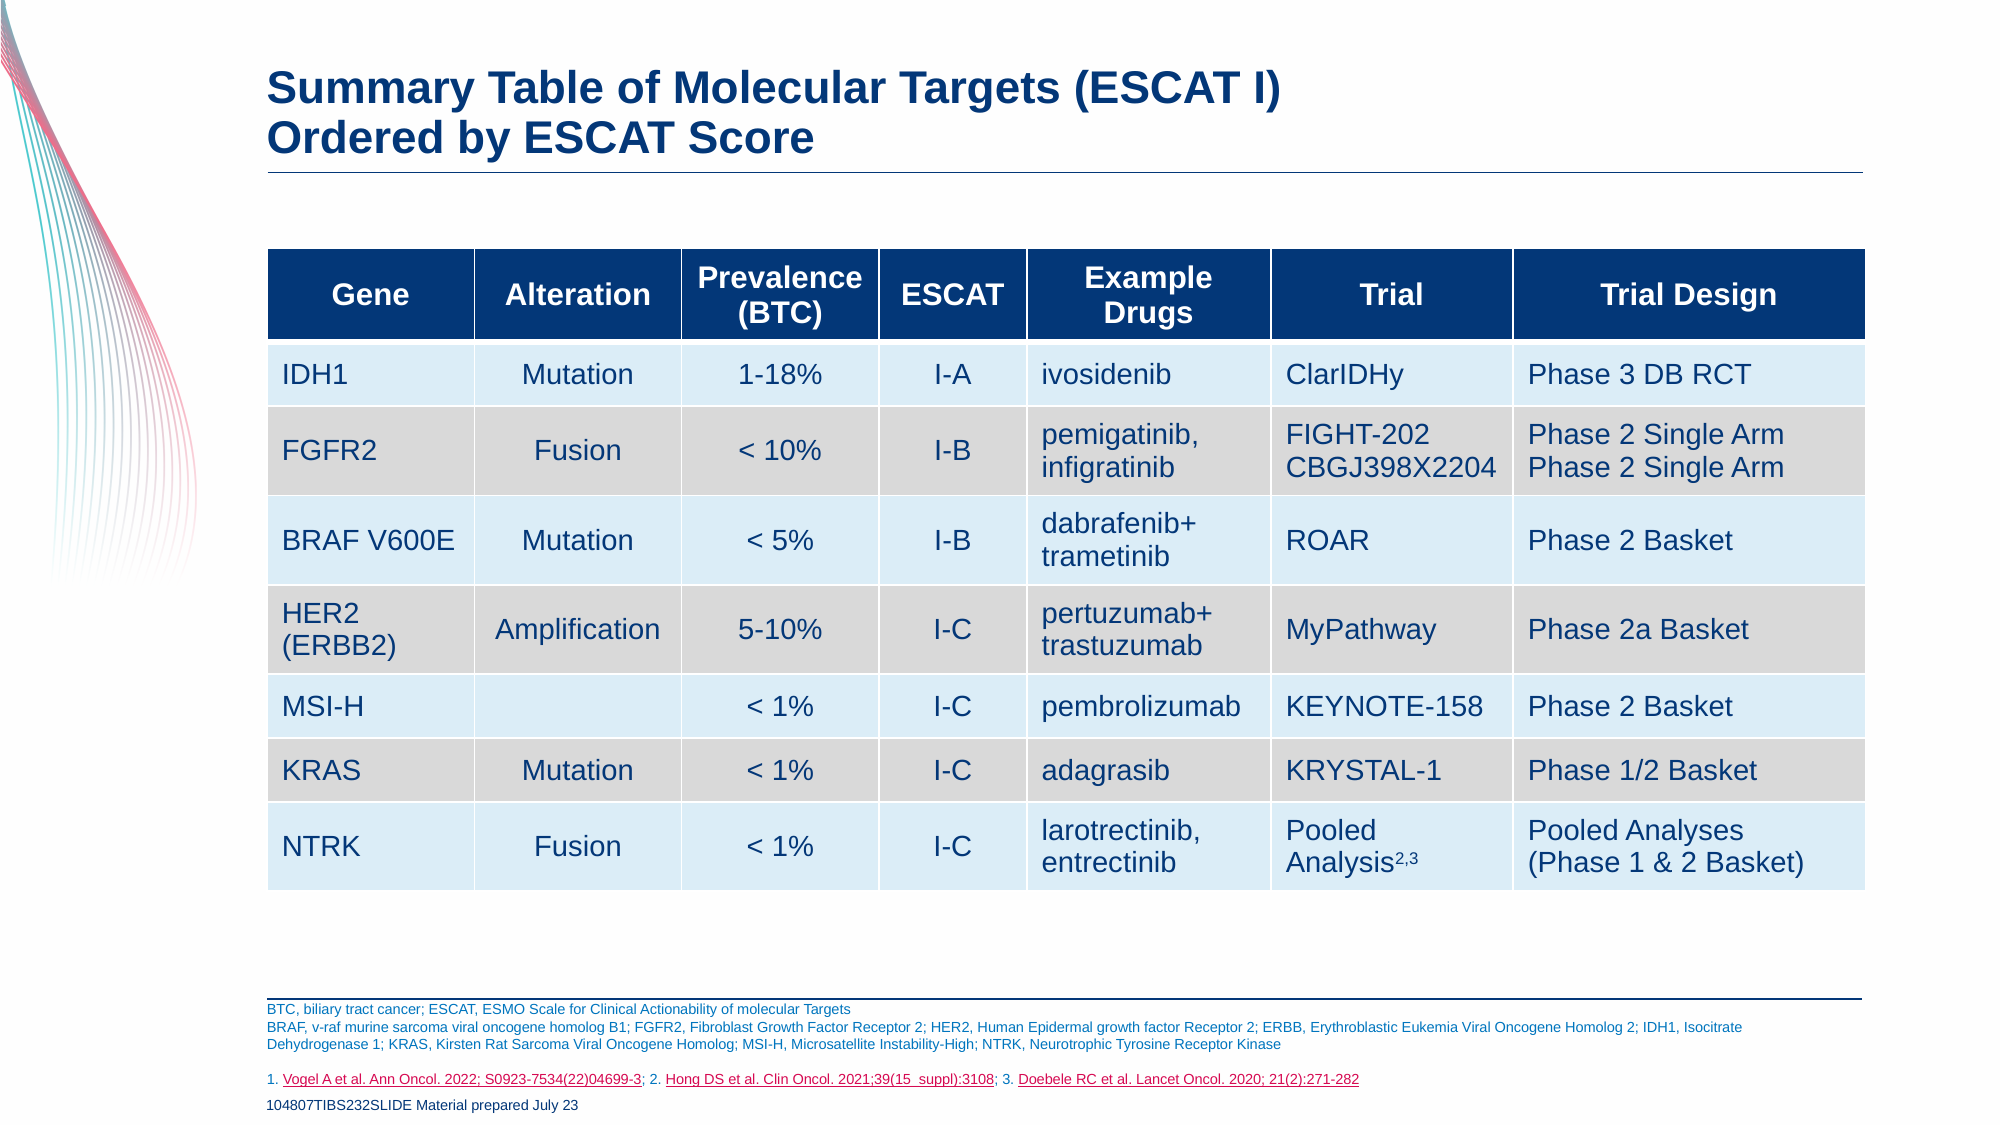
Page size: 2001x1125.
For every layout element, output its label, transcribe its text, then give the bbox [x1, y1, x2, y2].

list BTC, biliary tract cancer; ESCAT, ESMO Scale for Clinical Actionability of molecular Targets BRAF, v-raf murine sarcoma viral oncogene homolog B1; FGFR2, Fibroblast Growth Factor Receptor 2; HER2, Human Epidermal growth factor Receptor 2; ERBB, Erythroblastic Eukemia Viral Oncogene Homolog 2; IDH1, Isocitrate Dehydrogenase 1; KRAS, Kirsten Rat Sarcoma Viral Oncogene Homolog; MSI-H, Microsatellite Instability-High; NTRK, Neurotrophic Tyrosine Receptor Kinase 1. Vogel A et al. Ann Oncol. 2022; S0923-7534(22)04699-3; 2. Hong DS et al. Clin Oncol. 2021;39(15_suppl):3108; 3. Doebele RC et al. Lancet Oncol. 2020; 21(2):271-282 [266, 1000, 1863, 1089]
table_cell Fusion [475, 407, 681, 495]
table_cell I-B [880, 496, 1026, 584]
table_cell pemigatinib, infigratinib [1028, 407, 1270, 495]
table_cell FIGHT-202 CBGJ398X2204 [1272, 407, 1512, 495]
table_cell Phase 2 Single Arm Phase 2 Single Arm [1514, 407, 1865, 495]
table_cell Pooled Analyses (Phase 1 & 2 Basket) [1514, 803, 1865, 890]
table_cell I-B [880, 407, 1026, 495]
table_cell < 1% [682, 739, 878, 801]
table_cell Pooled Analysis2,3 [1272, 803, 1512, 890]
table_header Trial [1272, 249, 1512, 339]
table_cell FGFR2 [268, 407, 474, 495]
table_cell I-C [880, 586, 1026, 673]
table_cell < 1% [682, 675, 878, 737]
table_cell I-C [880, 739, 1026, 801]
table_cell pembrolizumab [1028, 675, 1270, 737]
table_cell I-C [880, 803, 1026, 890]
table_cell 1-18% [682, 345, 878, 405]
table_cell ROAR [1272, 496, 1512, 584]
table_header Example Drugs [1028, 249, 1270, 339]
table_cell Mutation [475, 496, 681, 584]
table_cell BRAF V600E [268, 496, 474, 584]
table_cell Phase 2 Basket [1514, 675, 1865, 737]
table_header Trial Design [1514, 249, 1865, 339]
table_header Alteration [475, 249, 681, 339]
table_cell IDH1 [268, 345, 474, 405]
table_cell < 5% [682, 496, 878, 584]
table_cell Mutation [475, 739, 681, 801]
table_cell Mutation [475, 345, 681, 405]
table_cell ClarIDHy [1272, 345, 1512, 405]
table_cell NTRK [268, 803, 474, 890]
table_cell I-A [880, 345, 1026, 405]
table_cell < 10% [682, 407, 878, 495]
table_cell Phase 3 DB RCT [1514, 345, 1865, 405]
table_cell Phase 2 Basket [1514, 496, 1865, 584]
table_cell Phase 1/2 Basket [1514, 739, 1865, 801]
table_cell MSI-H [268, 675, 474, 737]
table_cell < 1% [682, 803, 878, 890]
table_header Gene [268, 249, 474, 339]
table_cell HER2 (ERBB2) [268, 586, 474, 673]
table_cell Amplification [475, 586, 681, 673]
table_cell Phase 2a Basket [1514, 586, 1865, 673]
table_cell KEYNOTE-158 [1272, 675, 1512, 737]
table_cell 5-10% [682, 586, 878, 673]
table_header Prevalence (BTC) [682, 249, 878, 339]
table_cell pertuzumab+ trastuzumab [1028, 586, 1270, 673]
table_cell ivosidenib [1028, 345, 1270, 405]
title Summary Table of Molecular Targets (ESCAT I) Ordered by ESCAT Score [251, 36, 1866, 171]
table_cell KRAS [268, 739, 474, 801]
table_cell adagrasib [1028, 739, 1270, 801]
table_cell [475, 675, 681, 737]
table_cell larotrectinib, entrectinib [1028, 803, 1270, 890]
table_cell I-C [880, 675, 1026, 737]
table_cell MyPathway [1272, 586, 1512, 673]
table_cell dabrafenib+ trametinib [1028, 496, 1270, 584]
table_header ESCAT [880, 249, 1026, 339]
table_cell KRYSTAL-1 [1272, 739, 1512, 801]
picture [0, 0, 2000, 1125]
table_cell Fusion [475, 803, 681, 890]
